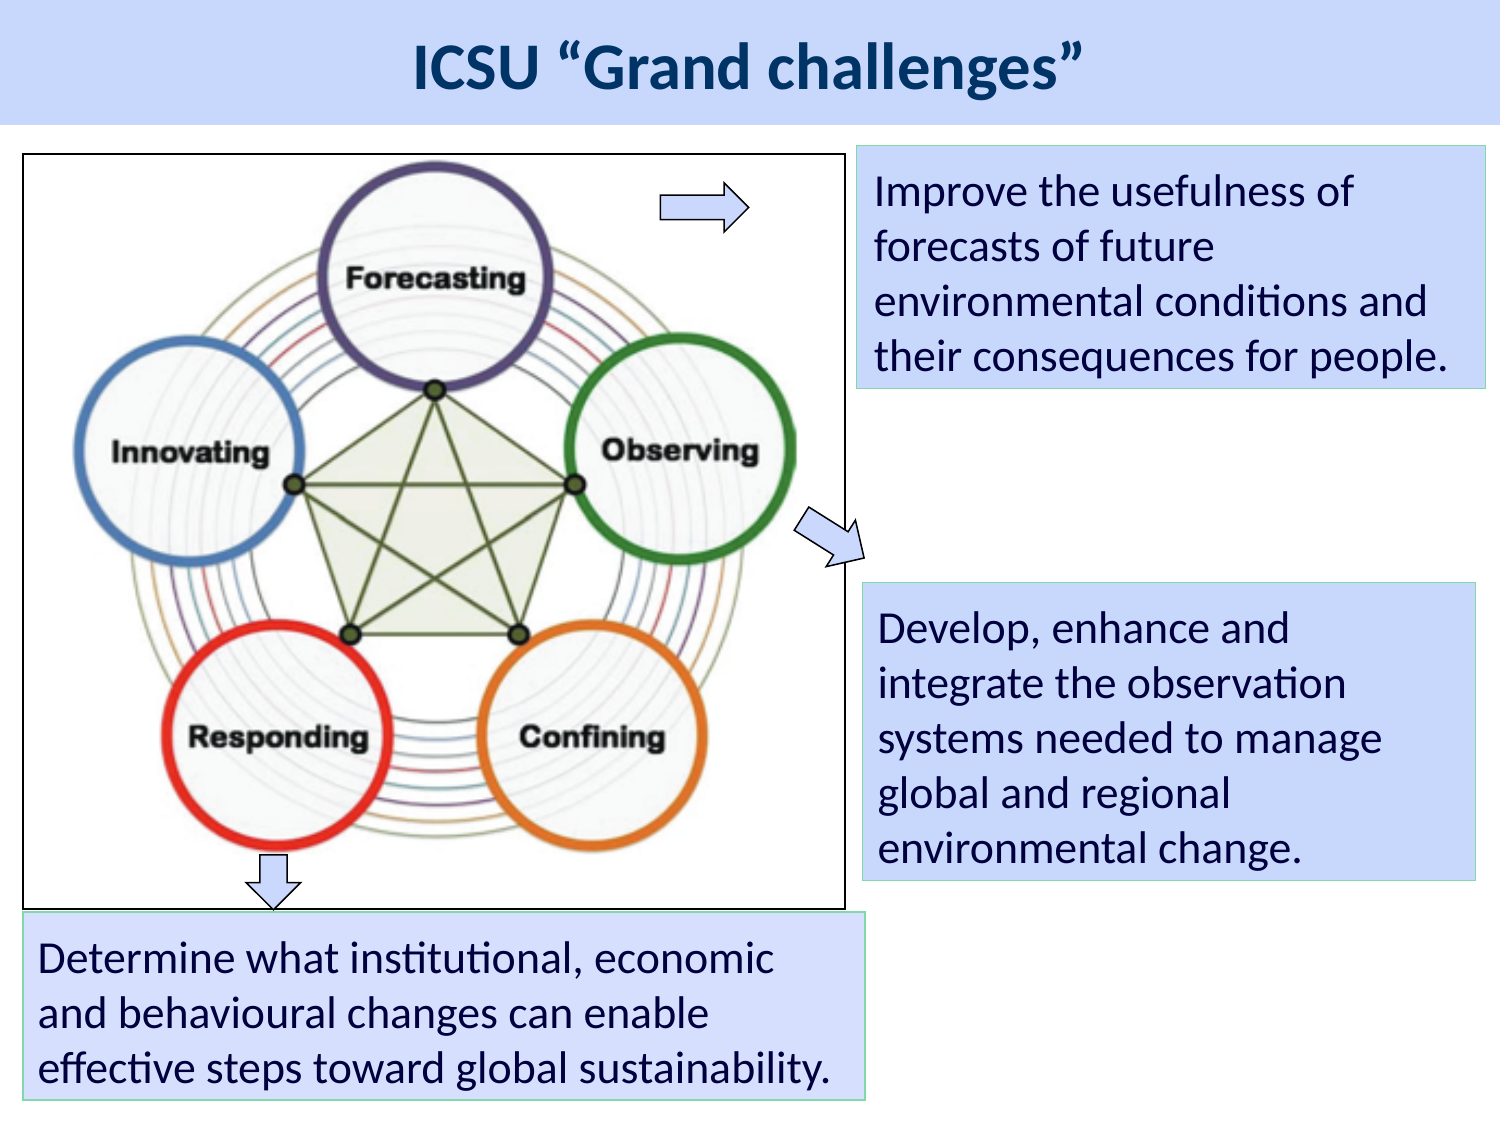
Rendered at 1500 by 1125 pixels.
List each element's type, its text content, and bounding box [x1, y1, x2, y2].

title ICSU “Grand challenges” [0, 0, 1500, 125]
text_box Develop, enhance and integrate the observation systems needed to manage global and regional environmental change. [862, 582, 1476, 881]
text_box Improve the usefulness of forecasts of future environmental conditions and their consequences for people. [856, 145, 1486, 389]
text_box Determine what institutional, economic and behavioural changes can enable effective steps toward global sustainability. [22, 912, 865, 1100]
picture [23, 154, 845, 909]
text_box [849, 520, 865, 562]
